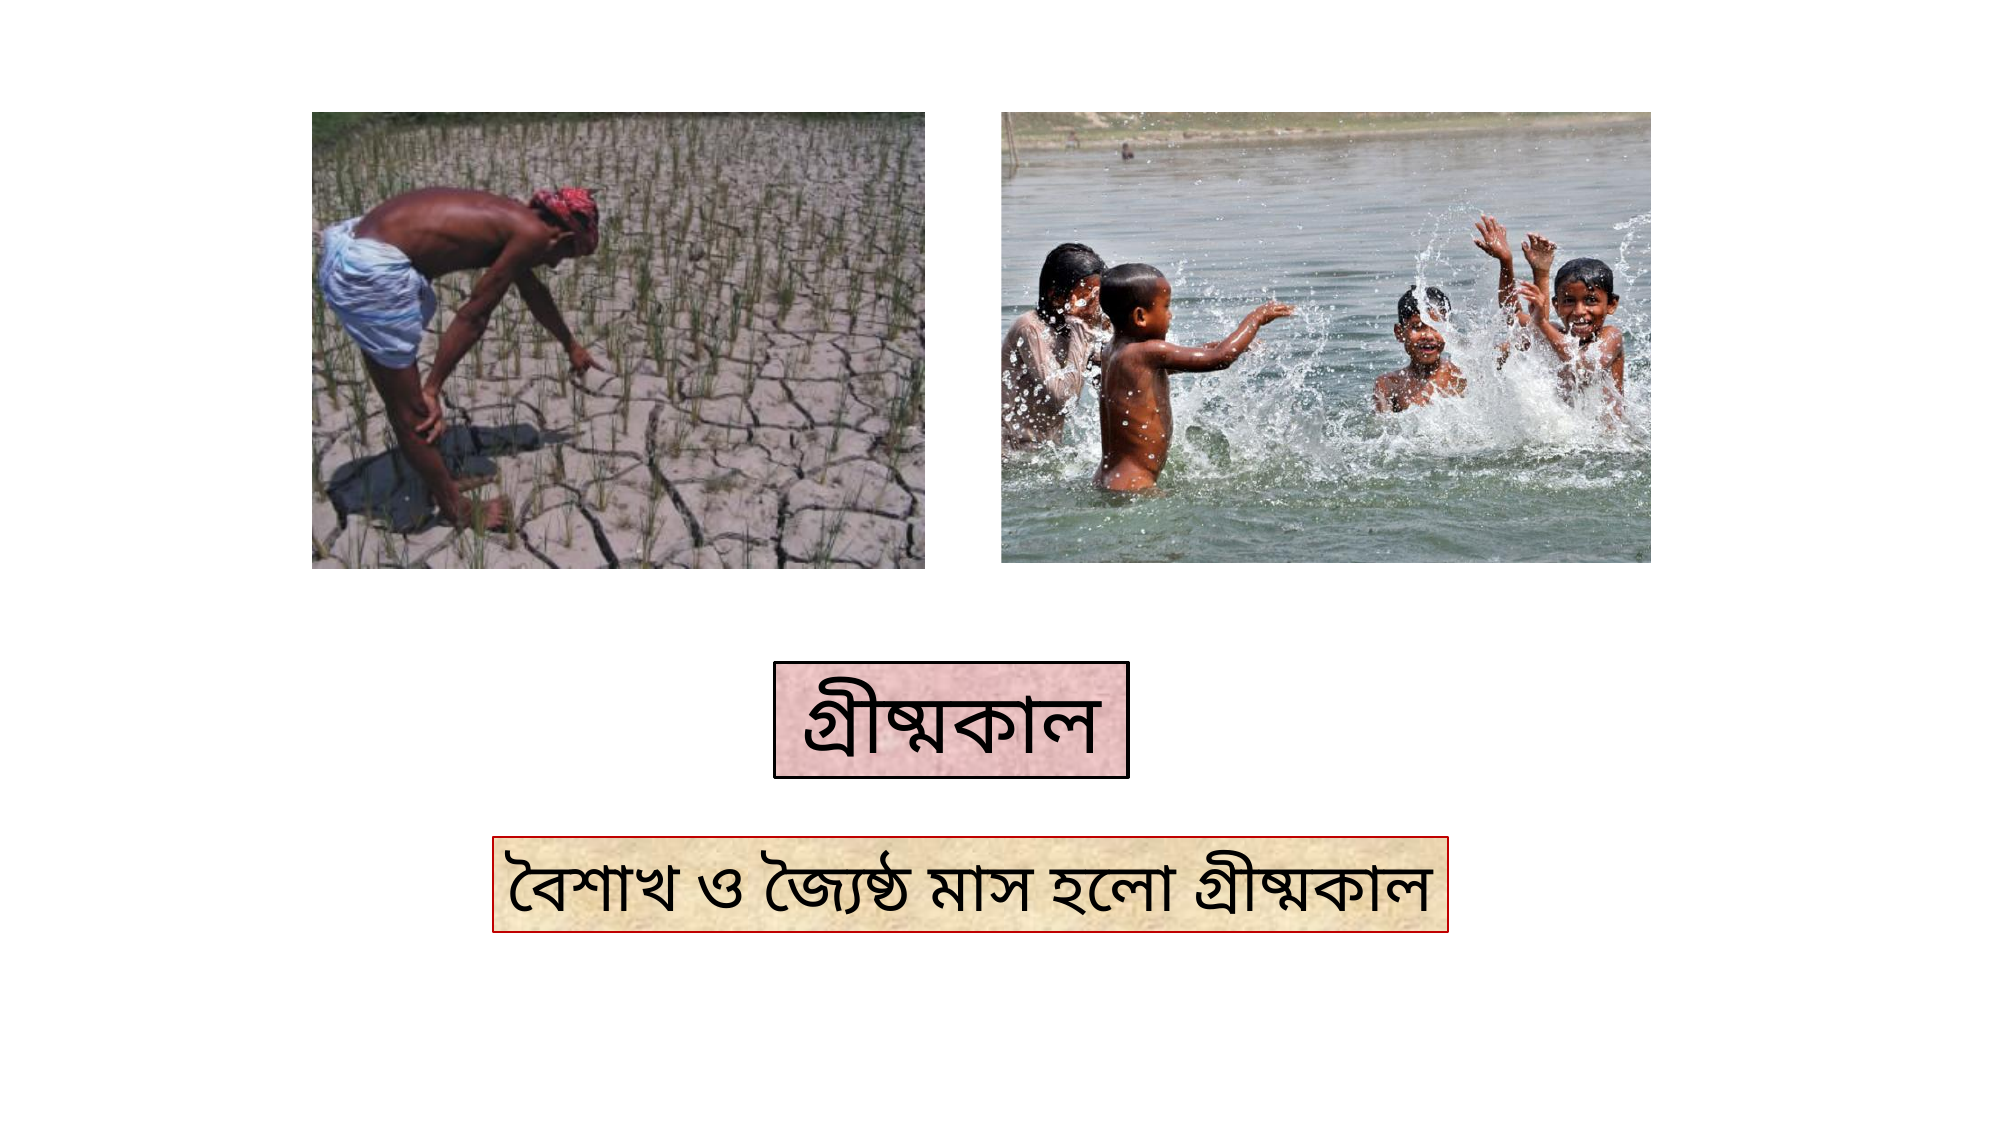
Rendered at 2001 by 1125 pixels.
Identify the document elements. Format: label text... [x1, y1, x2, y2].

text_box বৈশাখ ও জ্যৈষ্ঠ মাস হলো গ্রীষ্মকাল [492, 837, 1448, 933]
picture [1001, 112, 1651, 563]
picture [312, 112, 925, 569]
text_box গ্রীষ্মকাল [774, 662, 1129, 778]
